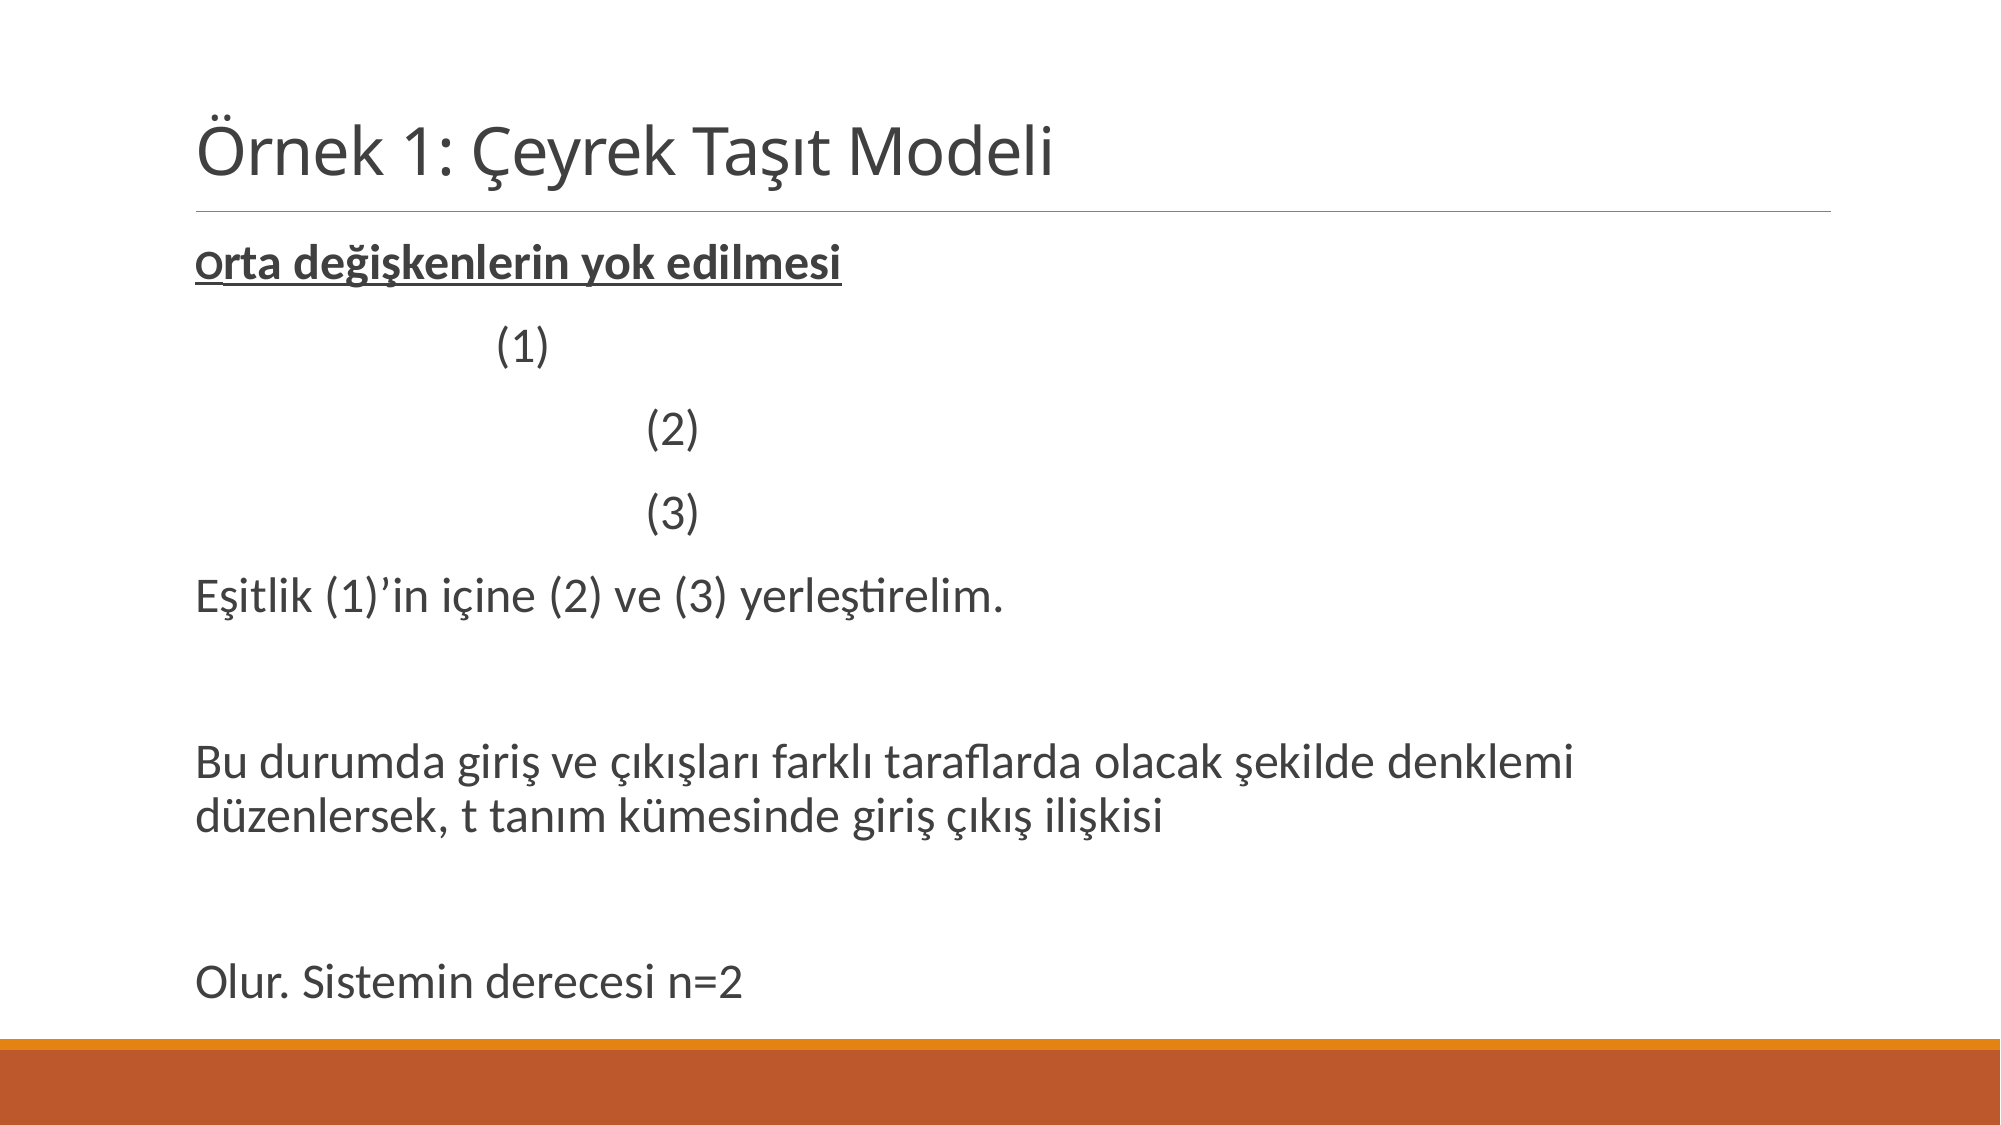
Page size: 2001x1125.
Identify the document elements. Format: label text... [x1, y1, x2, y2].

title Örnek 1: Çeyrek Taşıt Modeli [180, 47, 1830, 197]
